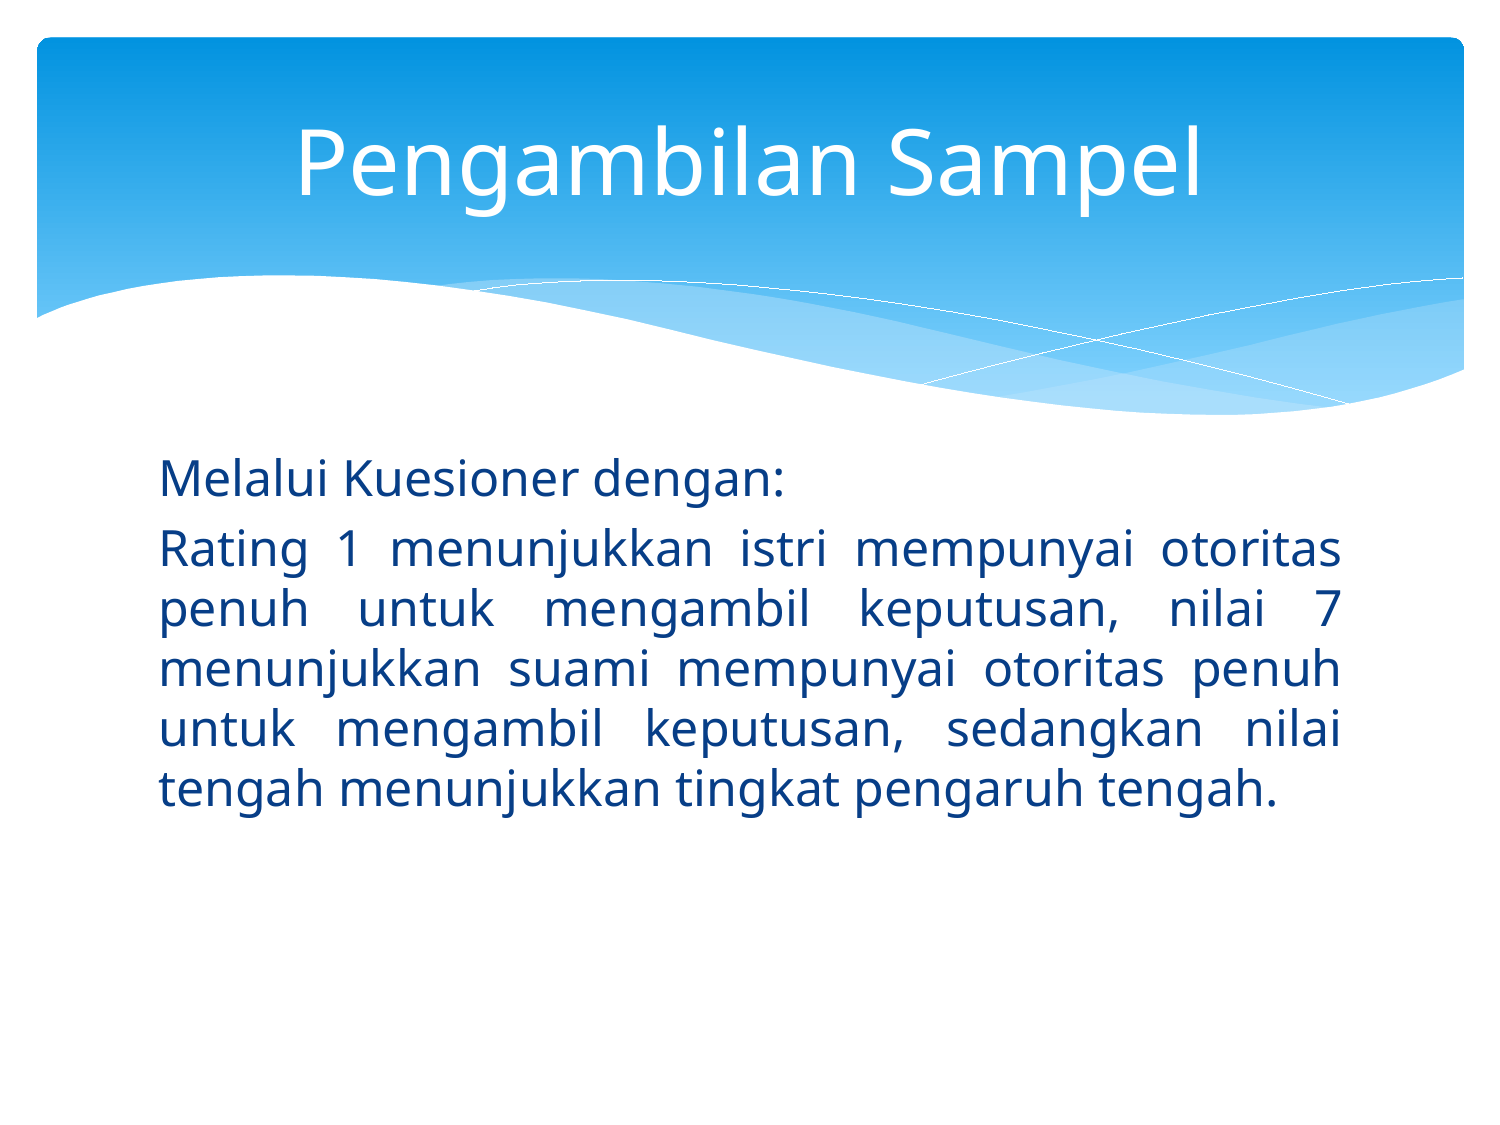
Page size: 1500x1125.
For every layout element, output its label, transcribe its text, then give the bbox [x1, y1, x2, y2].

list Melalui Kuesioner dengan: Rating 1 menunjukkan istri mempunyai otoritas penuh untuk mengambil keputusan, nilai 7 menunjukkan suami mempunyai otoritas penuh untuk mengambil keputusan, sedangkan nilai tengah menunjukkan tingkat pengaruh tengah. [143, 438, 1359, 1005]
title Pengambilan Sampel [75, 55, 1425, 261]
